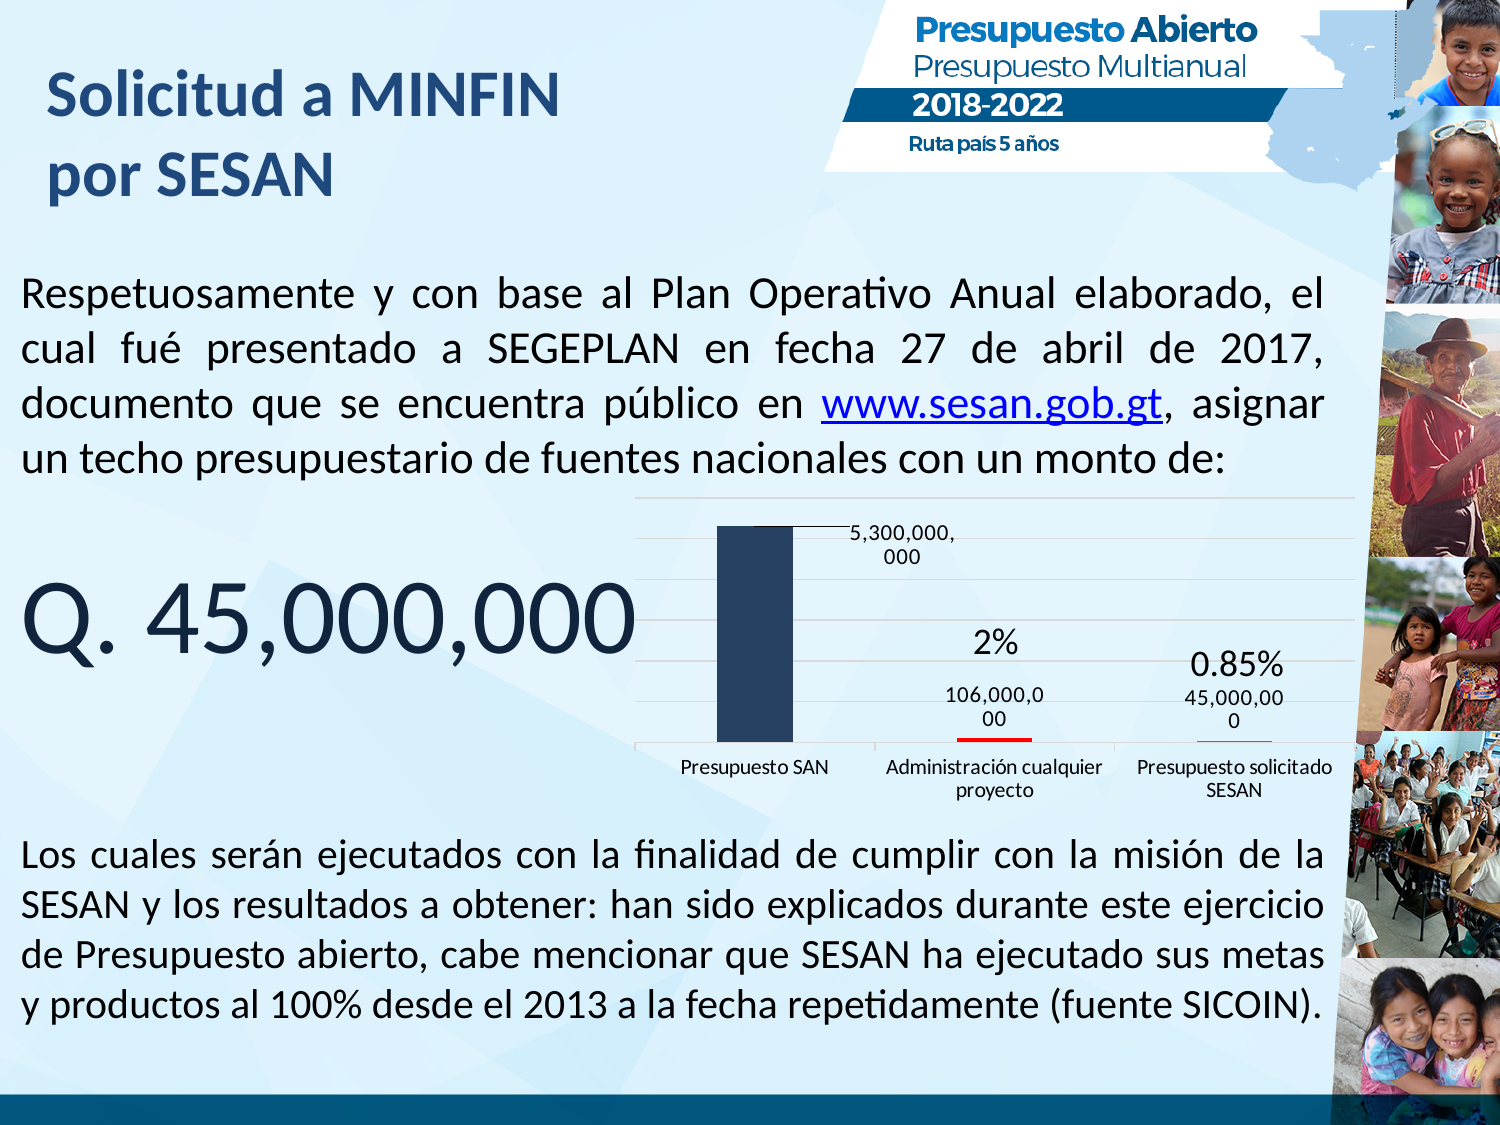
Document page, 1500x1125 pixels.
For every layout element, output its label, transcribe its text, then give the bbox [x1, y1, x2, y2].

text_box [619, 491, 1370, 811]
text_box Solicitud a MINFIN por SESAN [31, 42, 577, 218]
picture [0, 0, 1500, 1125]
list Respetuosamente y con base al Plan Operativo Anual elaborado, el cual fué presentado a SEGEPLAN en fecha 27 de abril de 2017, documento que se encuentra público en www.sesan.gob.gt, asignar un techo presupuestario de fuentes nacionales con un monto de: Q. 45,000,000 Los cuales serán ejecutados con la finalidad de cumplir con la misión de la SESAN y los resultados a obtener: han sido explicados durante este ejercicio de Presupuesto abierto, cabe mencionar que SESAN ha ejecutado sus metas y productos al 100% desde el 2013 a la fecha repetidamente (fuente SICOIN). [5, 255, 1341, 1125]
picture [1401, 1104, 1409, 1113]
